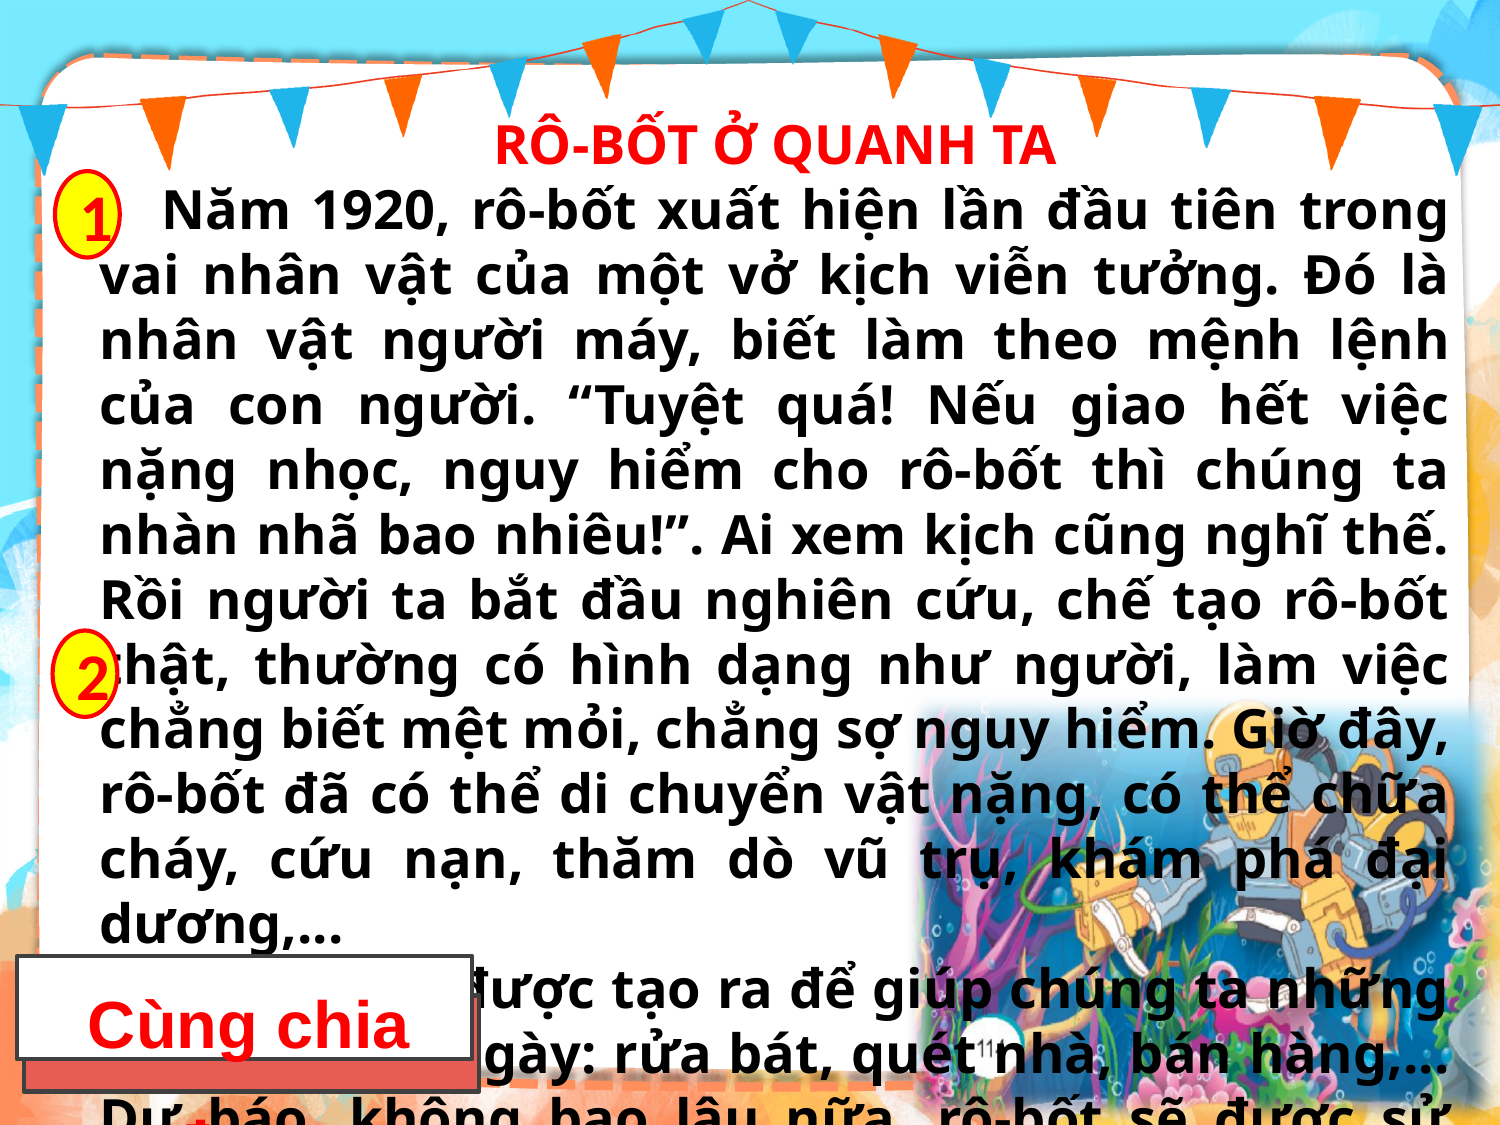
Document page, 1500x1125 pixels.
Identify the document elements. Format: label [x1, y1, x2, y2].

picture [0, 0, 1500, 1125]
text_box [16, 934, 480, 1125]
